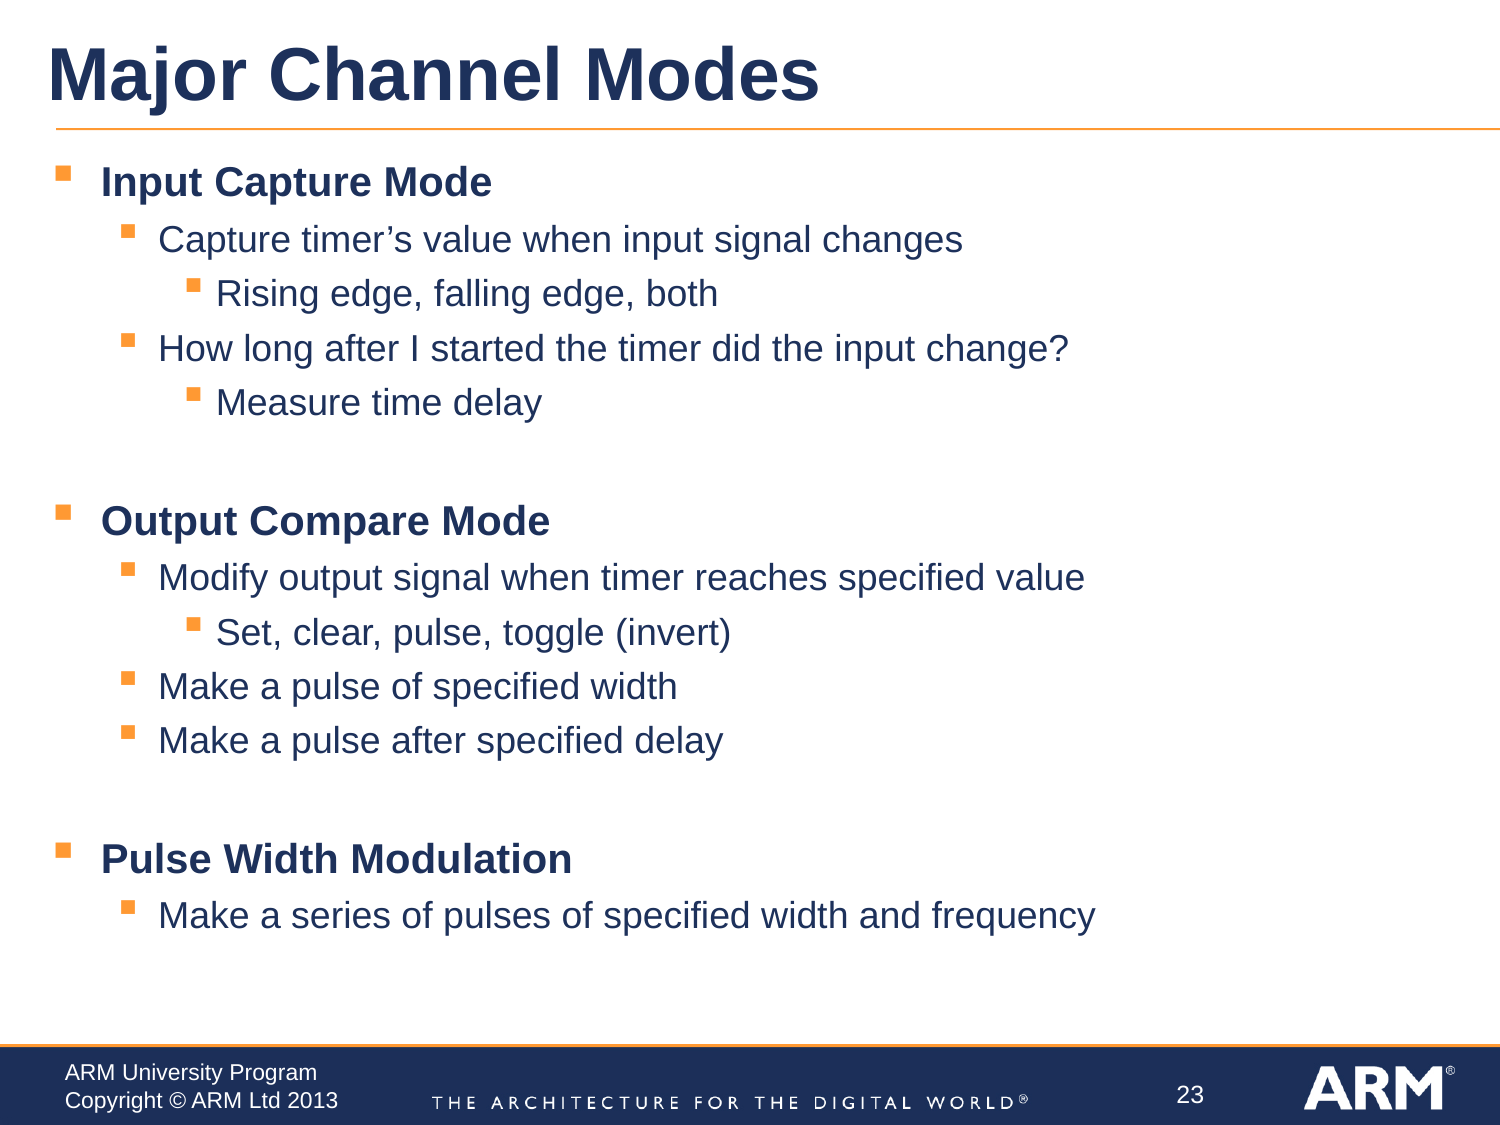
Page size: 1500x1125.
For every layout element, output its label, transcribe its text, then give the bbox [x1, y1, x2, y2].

title Major Channel Modes [34, 1, 1500, 141]
picture [0, 1048, 1500, 1125]
list Input Capture Mode Capture timer’s value when input signal changes Rising edge, falling edge, both How long after I started the timer did the input change? Measure time delay Output Compare Mode Modify output signal when timer reaches specified value Set, clear, pulse, toggle (invert) Make a pulse of specified width Make a pulse after specified delay Pulse Width Modulation Make a series of pulses of specified width and frequency [38, 148, 1500, 1039]
